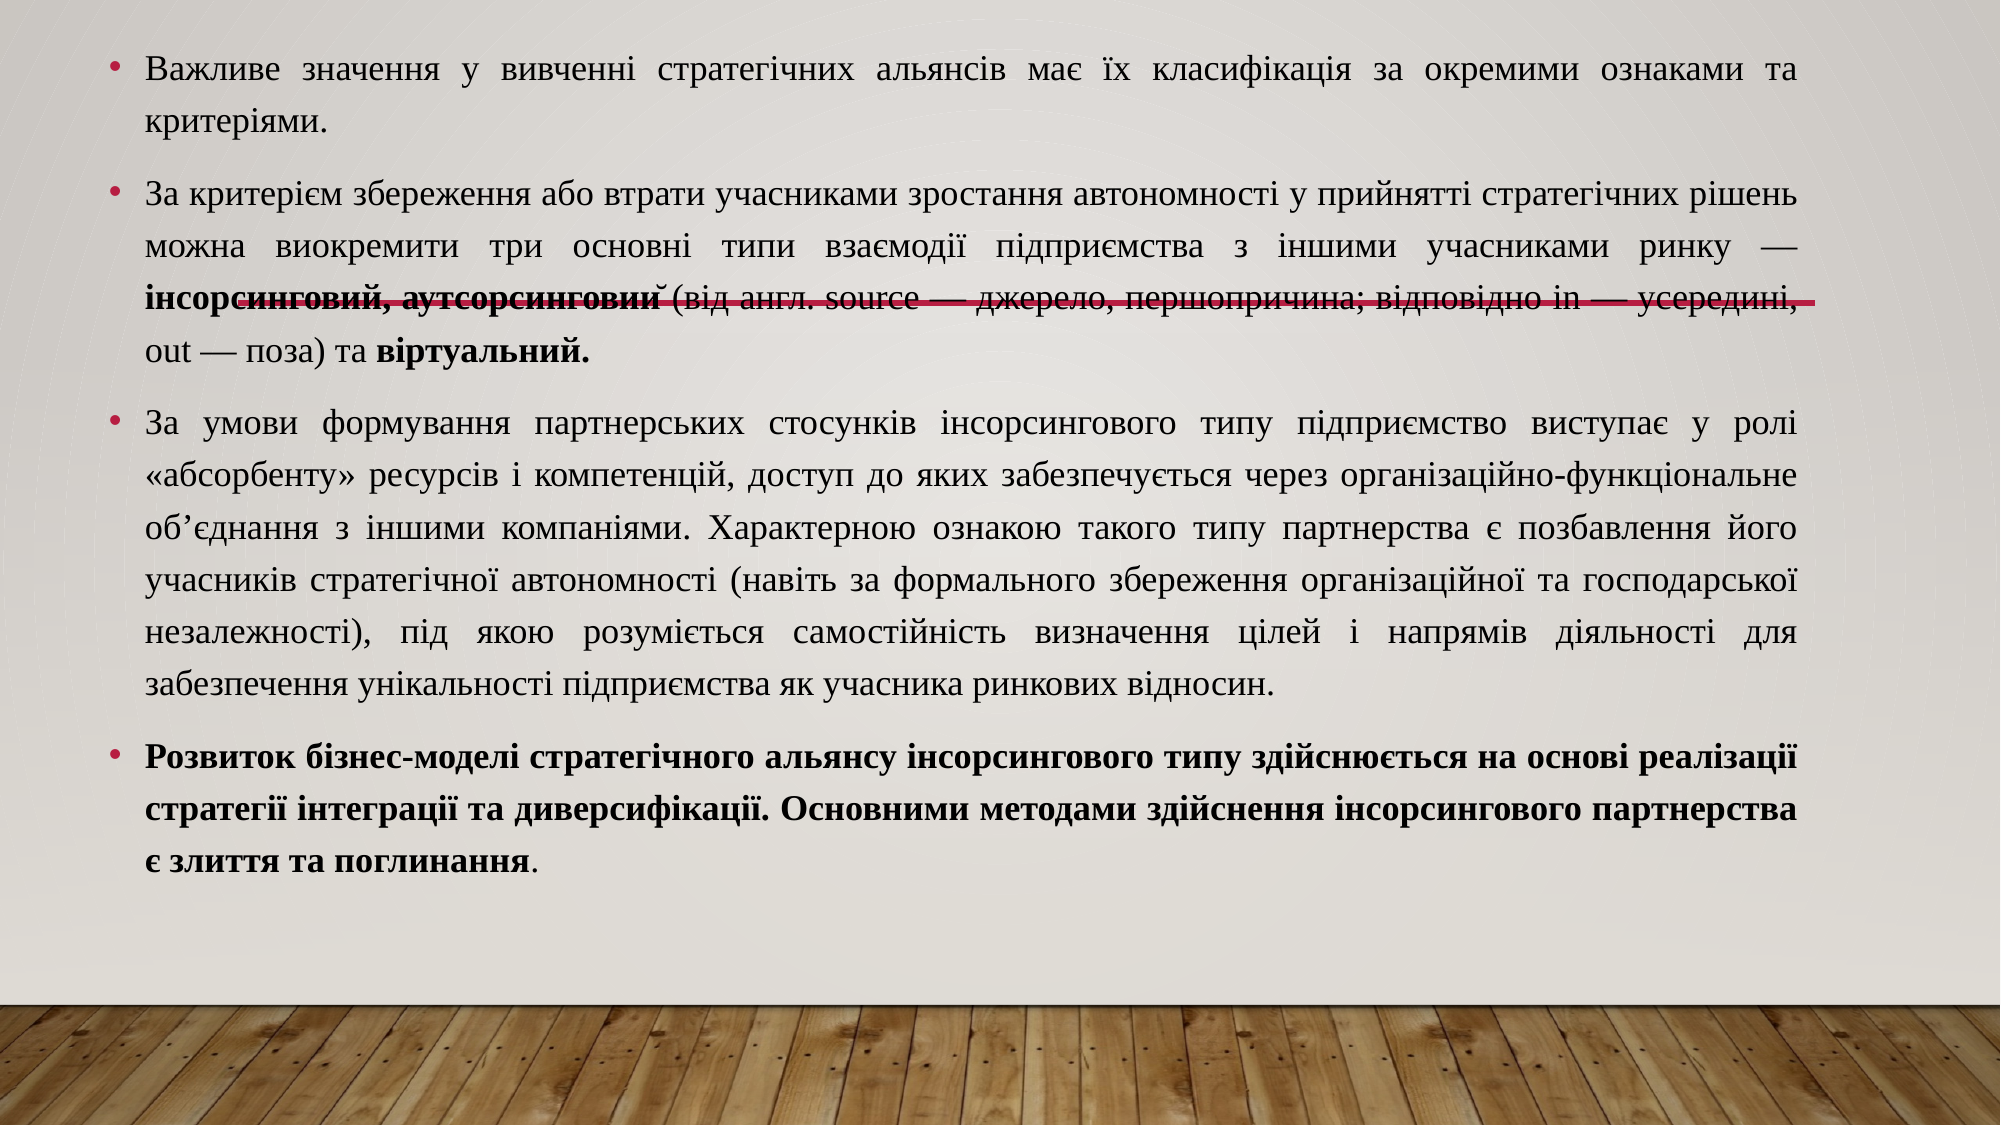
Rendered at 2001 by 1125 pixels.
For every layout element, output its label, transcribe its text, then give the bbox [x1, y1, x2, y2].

list Важливе значення у вивченні стратегічних альянсів має їх класифікація за окремими ознаками та критеріями. За критерієм збереження або втрати учасниками зростання автономності у прийнятті стратегічних рішень можна виокремити три основні типи взаємодії підприємства з іншими учасниками ринку — інсорсинговий, аутсорсинговий (від англ. source — джерело, першопричина; відповідно in — усередині, out — поза) та віртуальний. За умови формування партнерських стосунків інсорсингового типу підприємство виступає у ролі «абсорбенту» ресурсів і компетенцій, доступ до яких забезпечується через організаційно-функціональне об’єднання з іншими компаніями. Характерною ознакою такого типу партнерства є позбавлення його учасників стратегічної автономності (навіть за формального збереження організаційної та господарської незалежності), під якою розуміється самостійність визначення цілей і напрямів діяльності для забезпечення унікальності підприємства як учасника ринкових відносин. Розвиток бізнес-моделі стратегічного альянсу інсорсингового типу здійснюється на основі реалізації стратегії інтеграції та диверсифікації. Основними методами здійснення інсорсингового партнерства є злиття та поглинання. [93, 28, 1814, 897]
picture [0, 1005, 2000, 1125]
